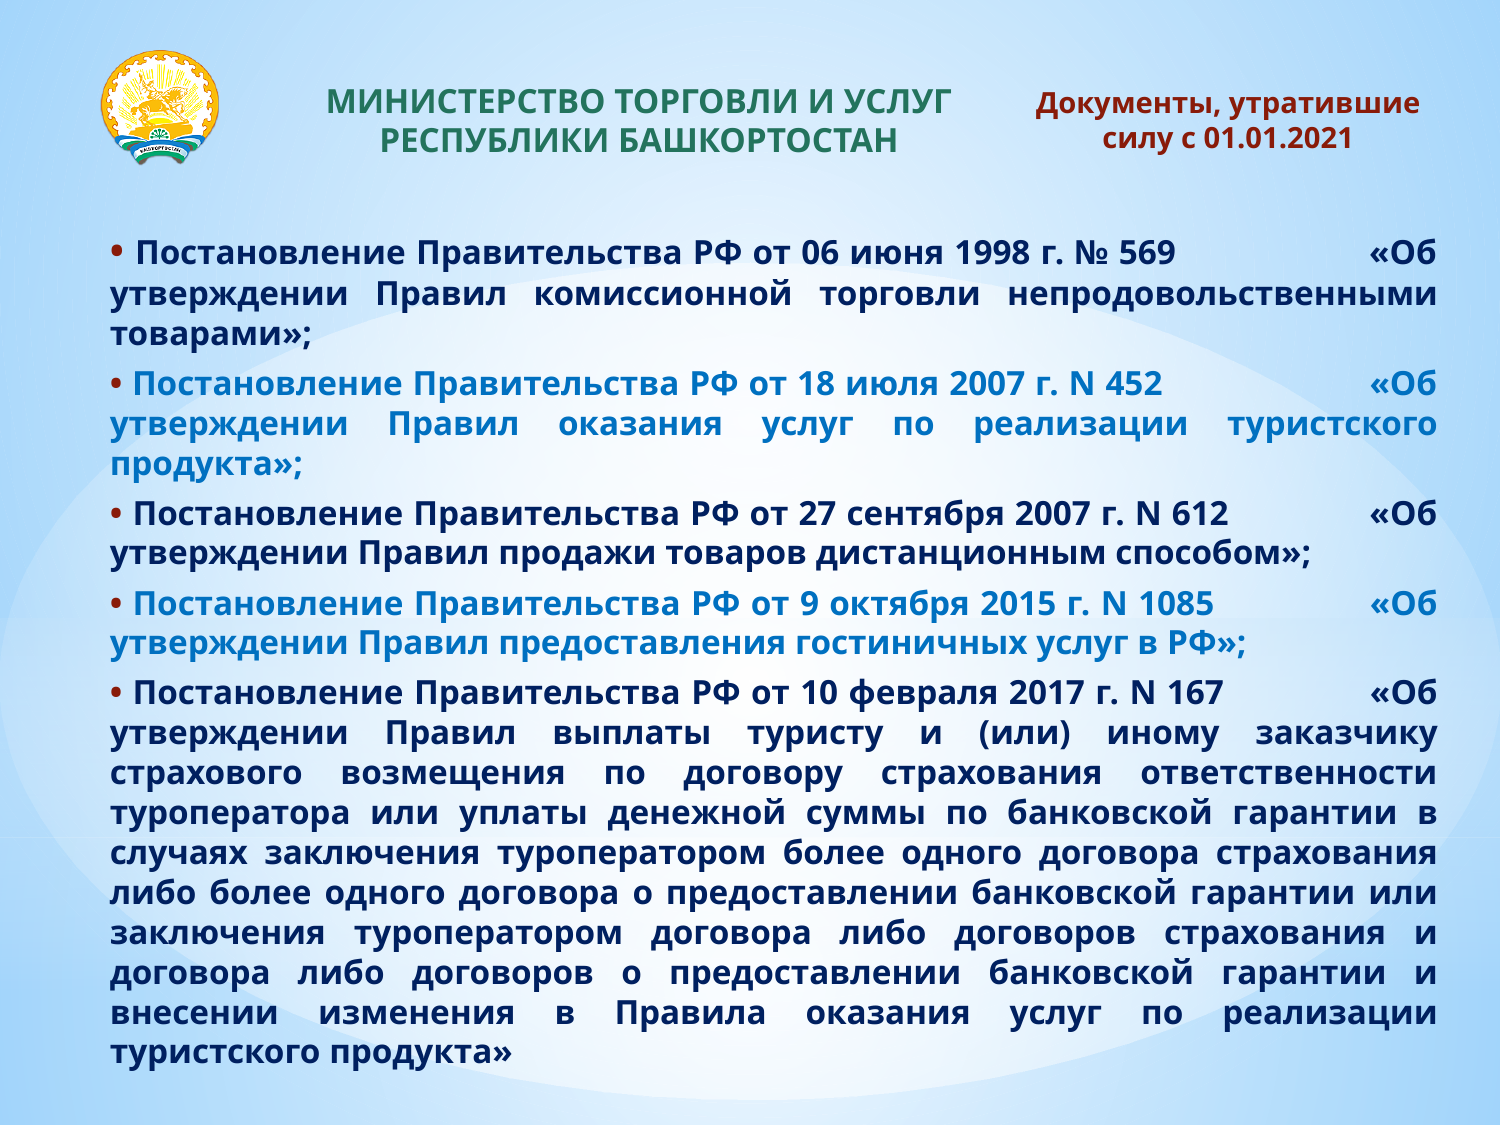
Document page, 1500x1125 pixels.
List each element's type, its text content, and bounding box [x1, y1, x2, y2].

text_box • Постановление Правительства РФ от 06 июня 1998 г. № 569 «Об утверждении Правил комиссионной торговли непродовольственными товарами»; • Постановление Правительства РФ от 18 июля 2007 г. N 452 «Об утверждении Правил оказания услуг по реализации туристского продукта»; • Постановление Правительства РФ от 27 сентября 2007 г. N 612 «Об утверждении Правил продажи товаров дистанционным способом»; • Постановление Правительства РФ от 9 октября 2015 г. N 1085 «Об утверждении Правил предоставления гостиничных услуг в РФ»; • Постановление Правительства РФ от 10 февраля 2017 г. N 167 «Об утверждении Правил выплаты туристу и (или) иному заказчику страхового возмещения по договору страхования ответственности туроператора или уплаты денежной суммы по банковской гарантии в случаях заключения туроператором более одного договора страхования либо более одного договора о предоставлении банковской гарантии или заключения туроператором договора либо договоров страхования и договора либо договоров о предоставлении банковской гарантии и внесении изменения в Правила оказания услуг по реализации туристского продукта» [94, 219, 1455, 1078]
text_box МИНИСТЕРСТВО ТОРГОВЛИ И УСЛУГ РЕСПУБЛИКИ БАШКОРТОСТАН [301, 72, 987, 167]
text_box Документы, утратившие силу с 01.01.2021 [1010, 76, 1446, 162]
picture [100, 48, 219, 166]
